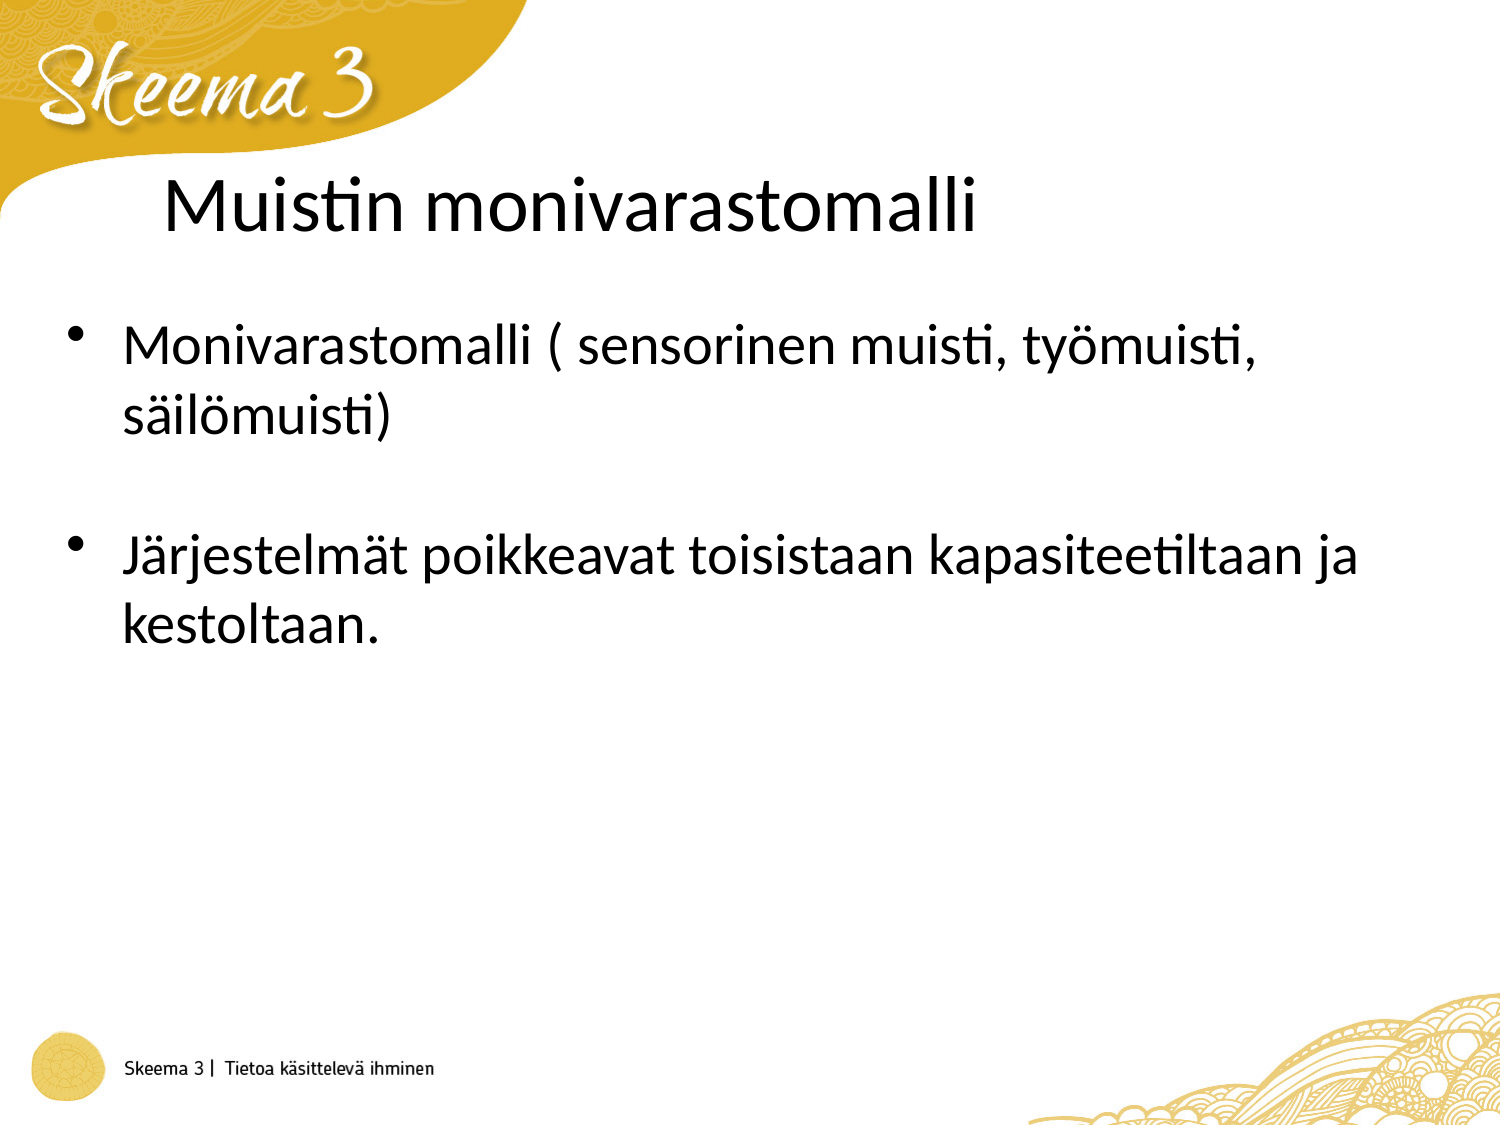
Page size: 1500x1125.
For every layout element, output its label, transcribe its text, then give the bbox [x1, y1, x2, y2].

picture [0, 0, 1500, 1125]
list Monivarastomalli ( sensorinen muisti, työmuisti, säilömuisti) Järjestelmät poikkeavat toisistaan kapasiteetiltaan ja kestoltaan. [51, 290, 1449, 1000]
title Muistin monivarastomalli [147, 137, 1175, 263]
